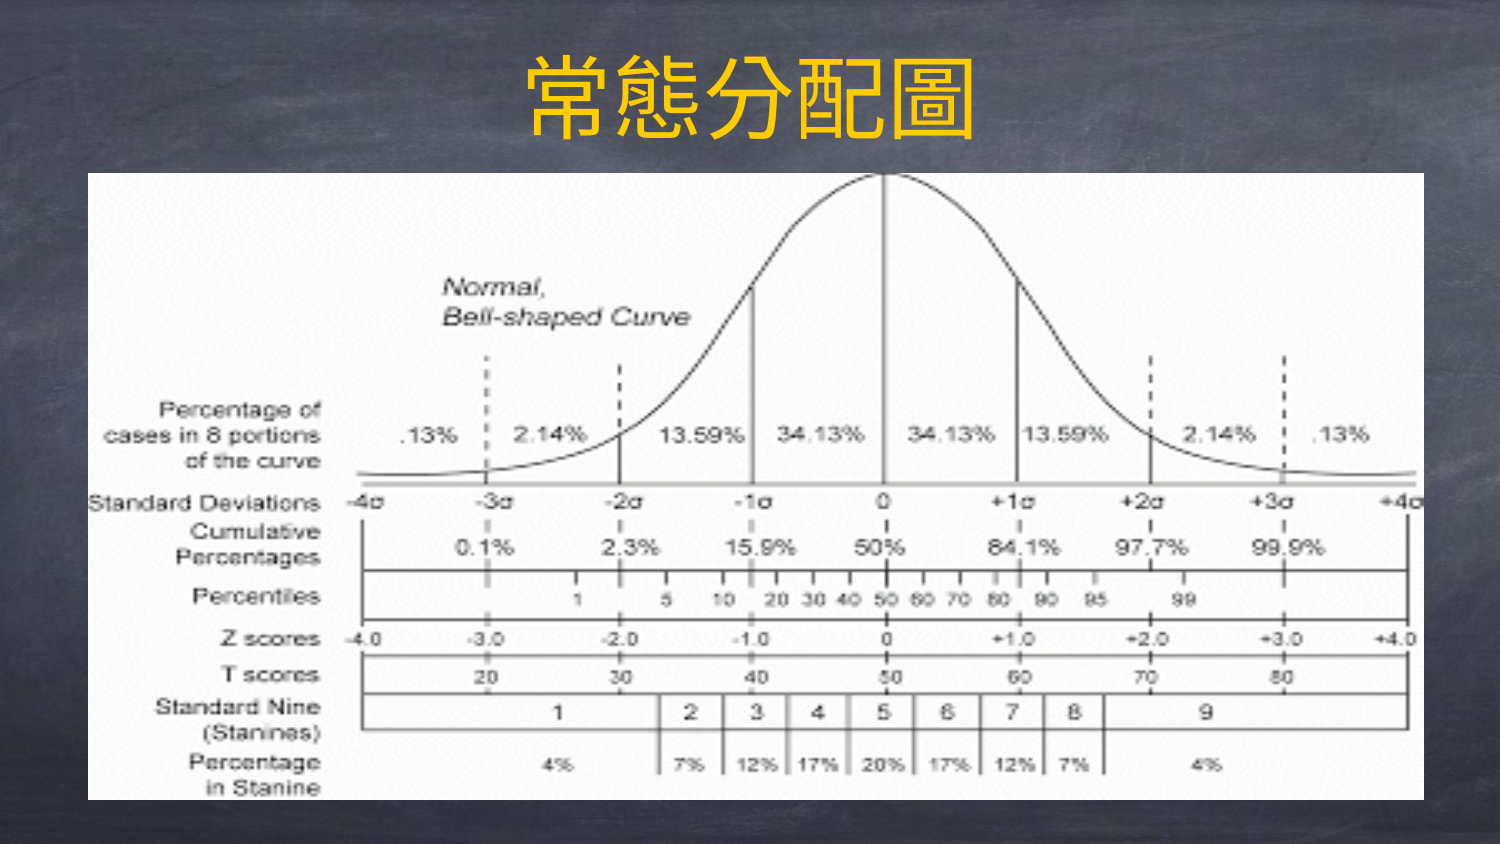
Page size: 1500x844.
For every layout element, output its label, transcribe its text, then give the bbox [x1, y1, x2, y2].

picture [0, 0, 1500, 844]
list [88, 173, 1424, 801]
title 常態分配圖 [75, 33, 1425, 175]
